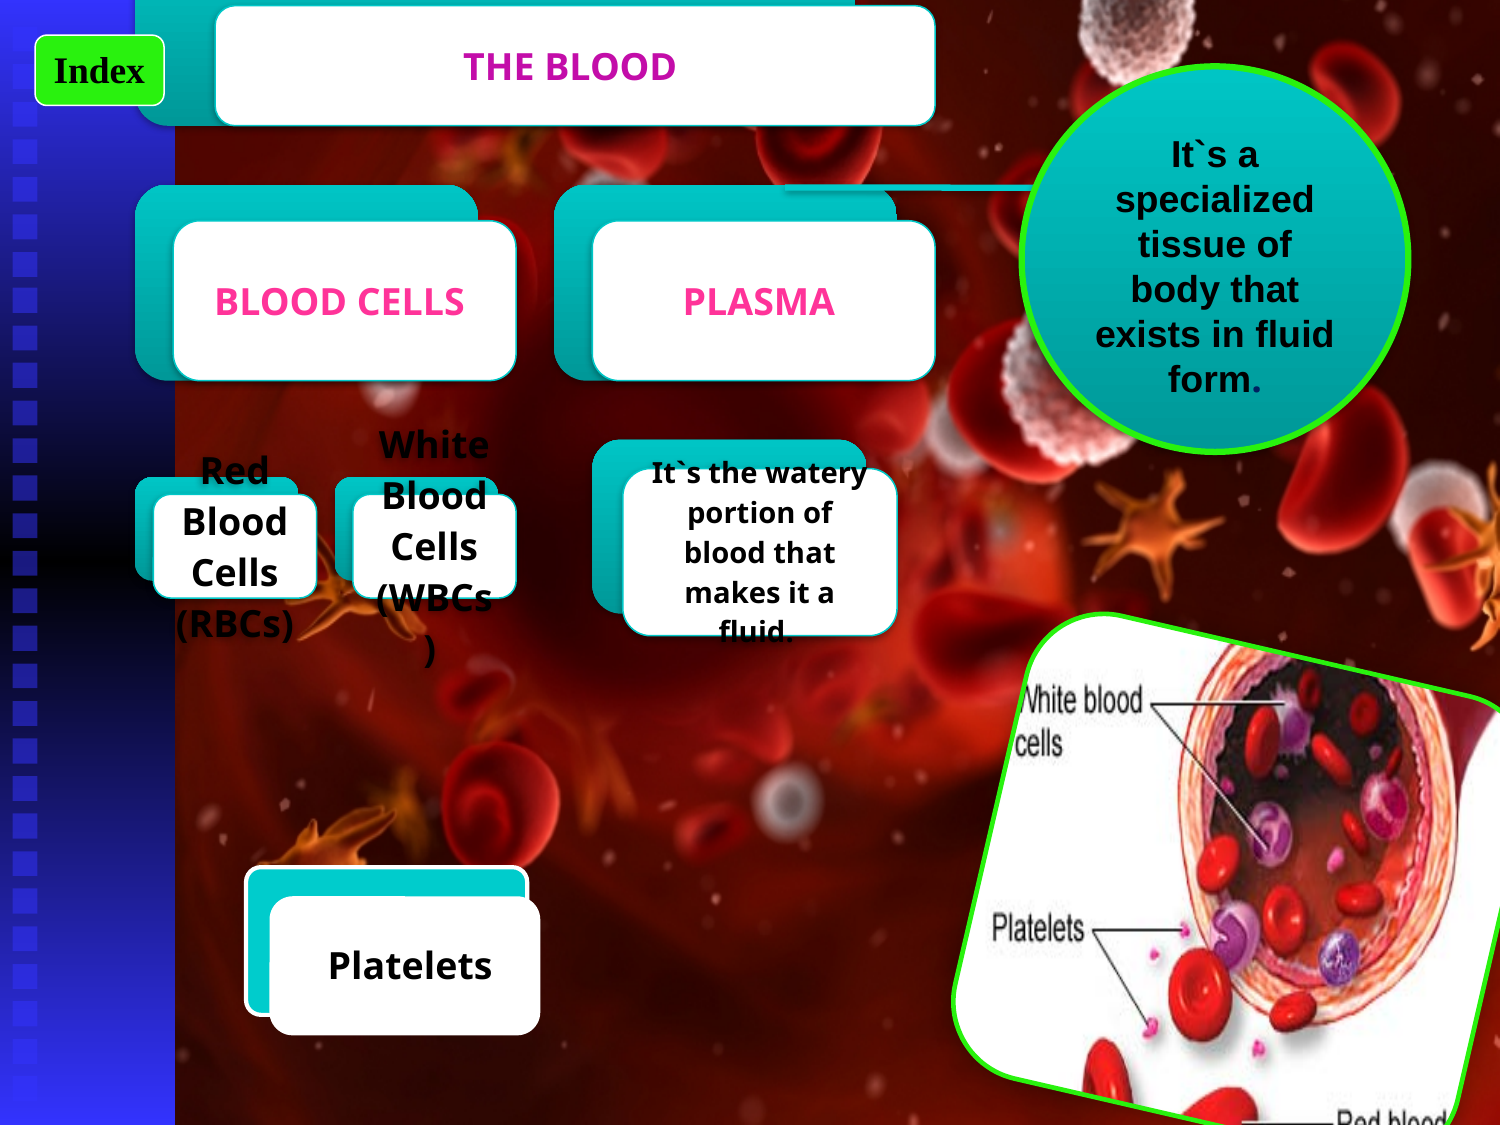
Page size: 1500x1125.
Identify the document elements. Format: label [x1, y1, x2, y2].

text_box [245, 866, 541, 1036]
text_box [34, 0, 1036, 891]
picture [175, 0, 1500, 1125]
